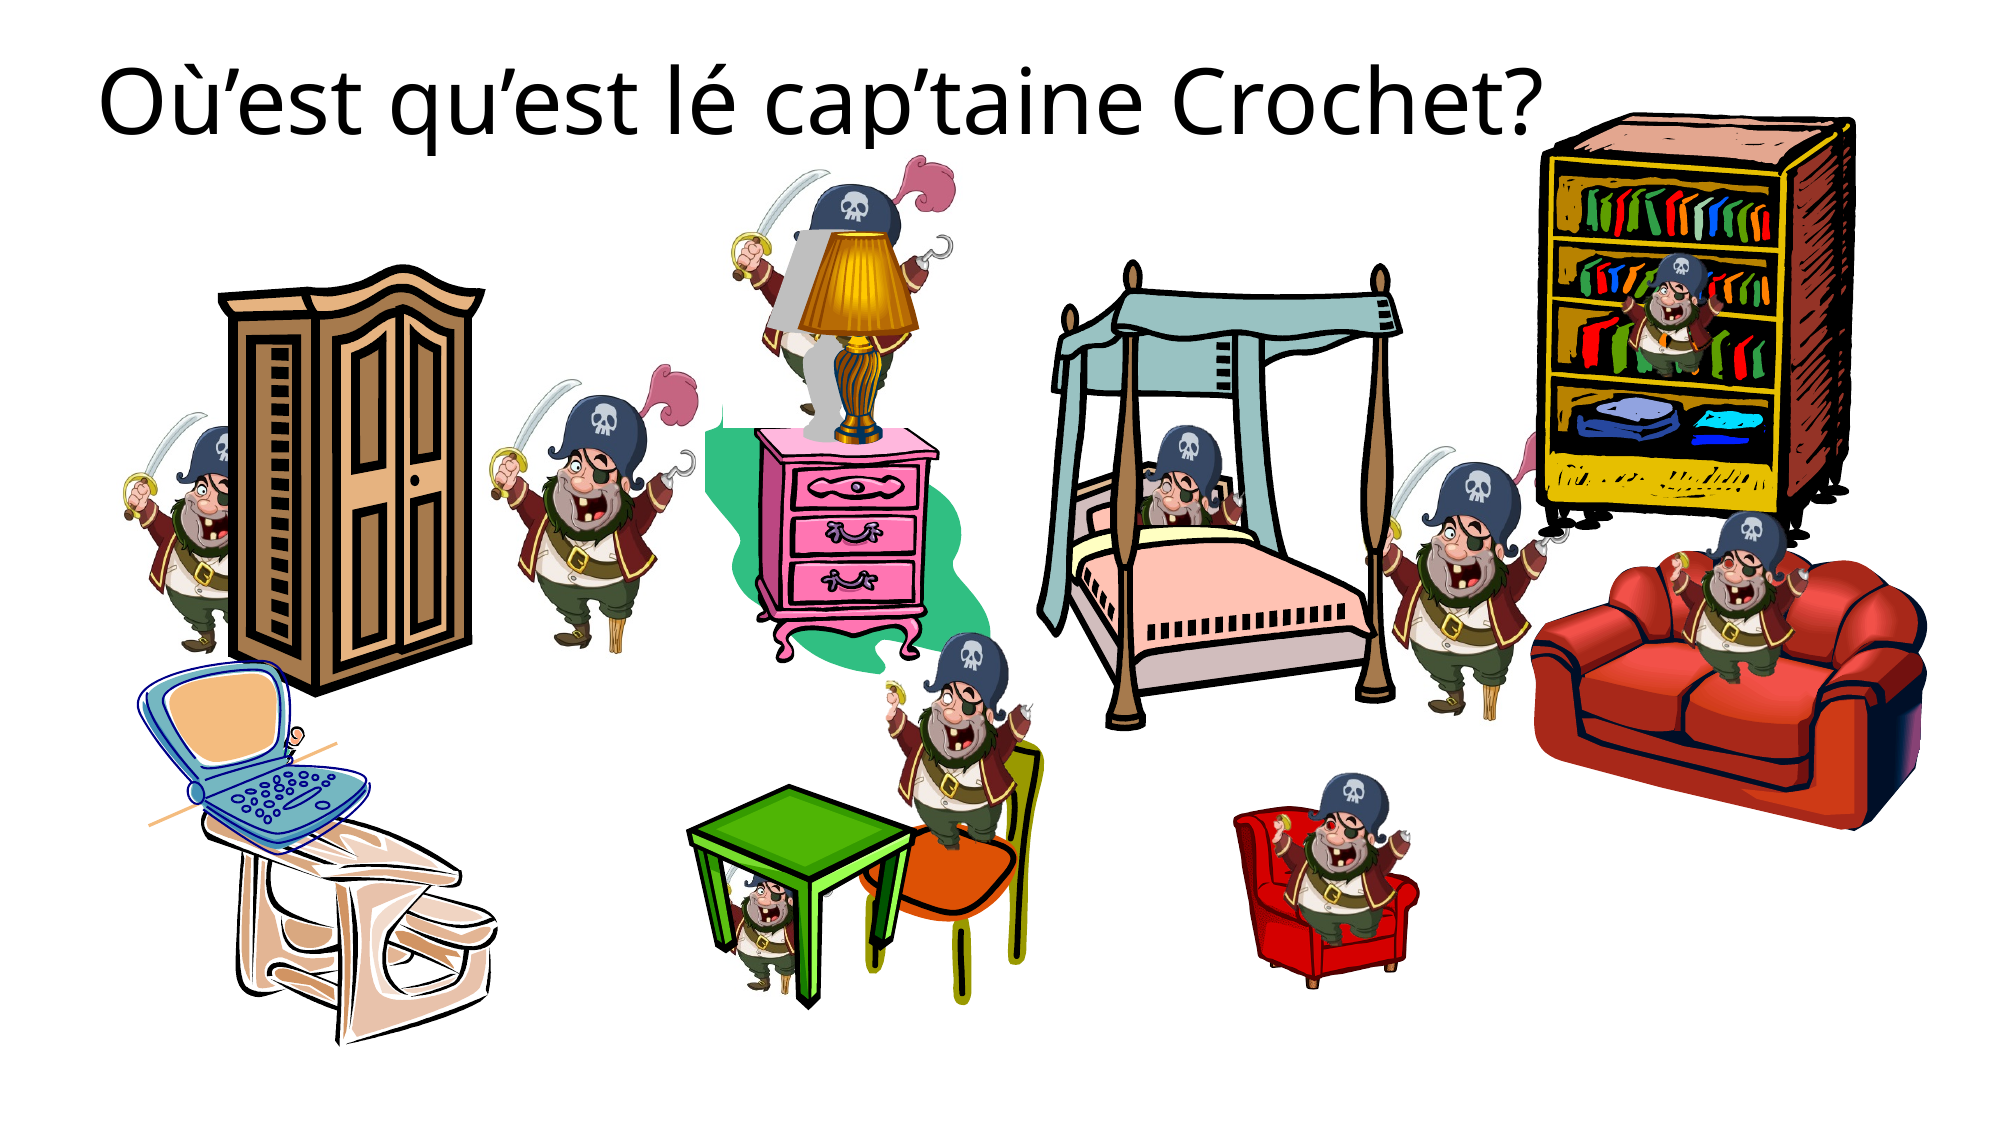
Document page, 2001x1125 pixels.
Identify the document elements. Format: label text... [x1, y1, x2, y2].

picture [116, 149, 1058, 1053]
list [1034, 253, 1409, 737]
picture [1409, 105, 1940, 832]
picture [1137, 392, 1267, 525]
title Où’est qu’est lé cap’taine Crochet? [81, 0, 1807, 214]
picture [1226, 745, 1436, 997]
